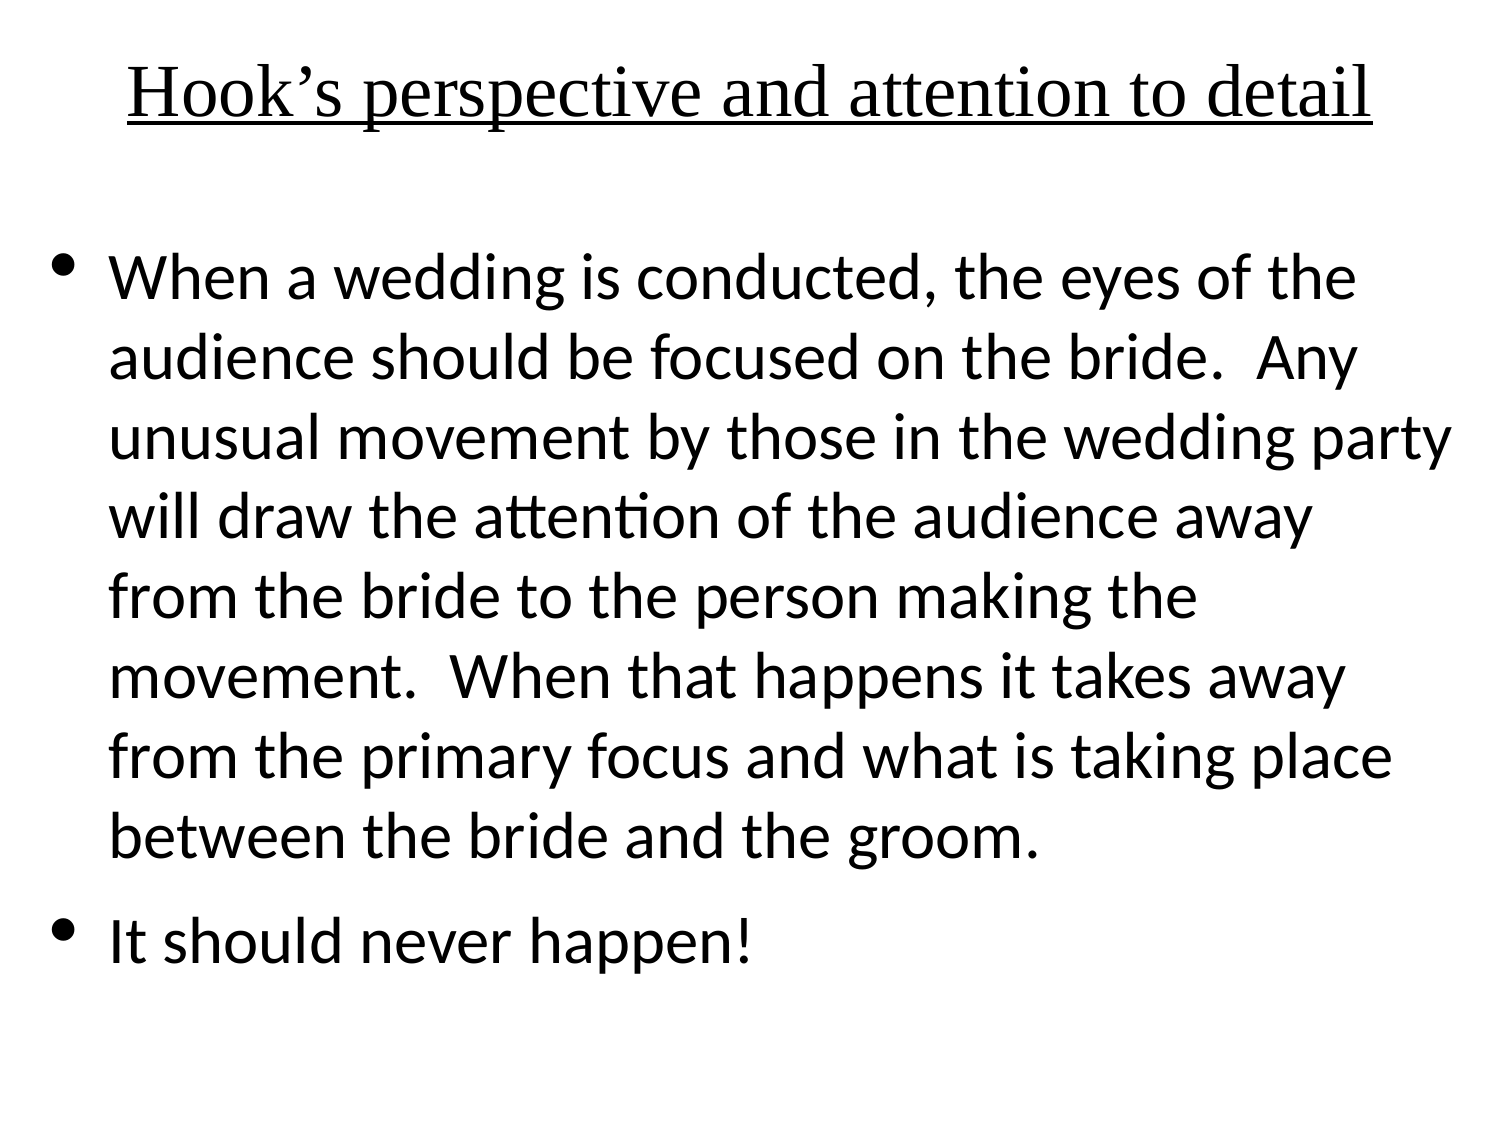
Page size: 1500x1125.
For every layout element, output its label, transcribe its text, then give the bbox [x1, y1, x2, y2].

title Hook’s perspective and attention to detail [50, 12, 1450, 162]
subtitle When a wedding is conducted, the eyes of the audience should be focused on the bride. Any unusual movement by those in the wedding party will draw the attention of the audience away from the bride to the person making the movement. When that happens it takes away from the primary focus and what is taking place between the bride and the groom. It should never happen! [37, 224, 1475, 1063]
